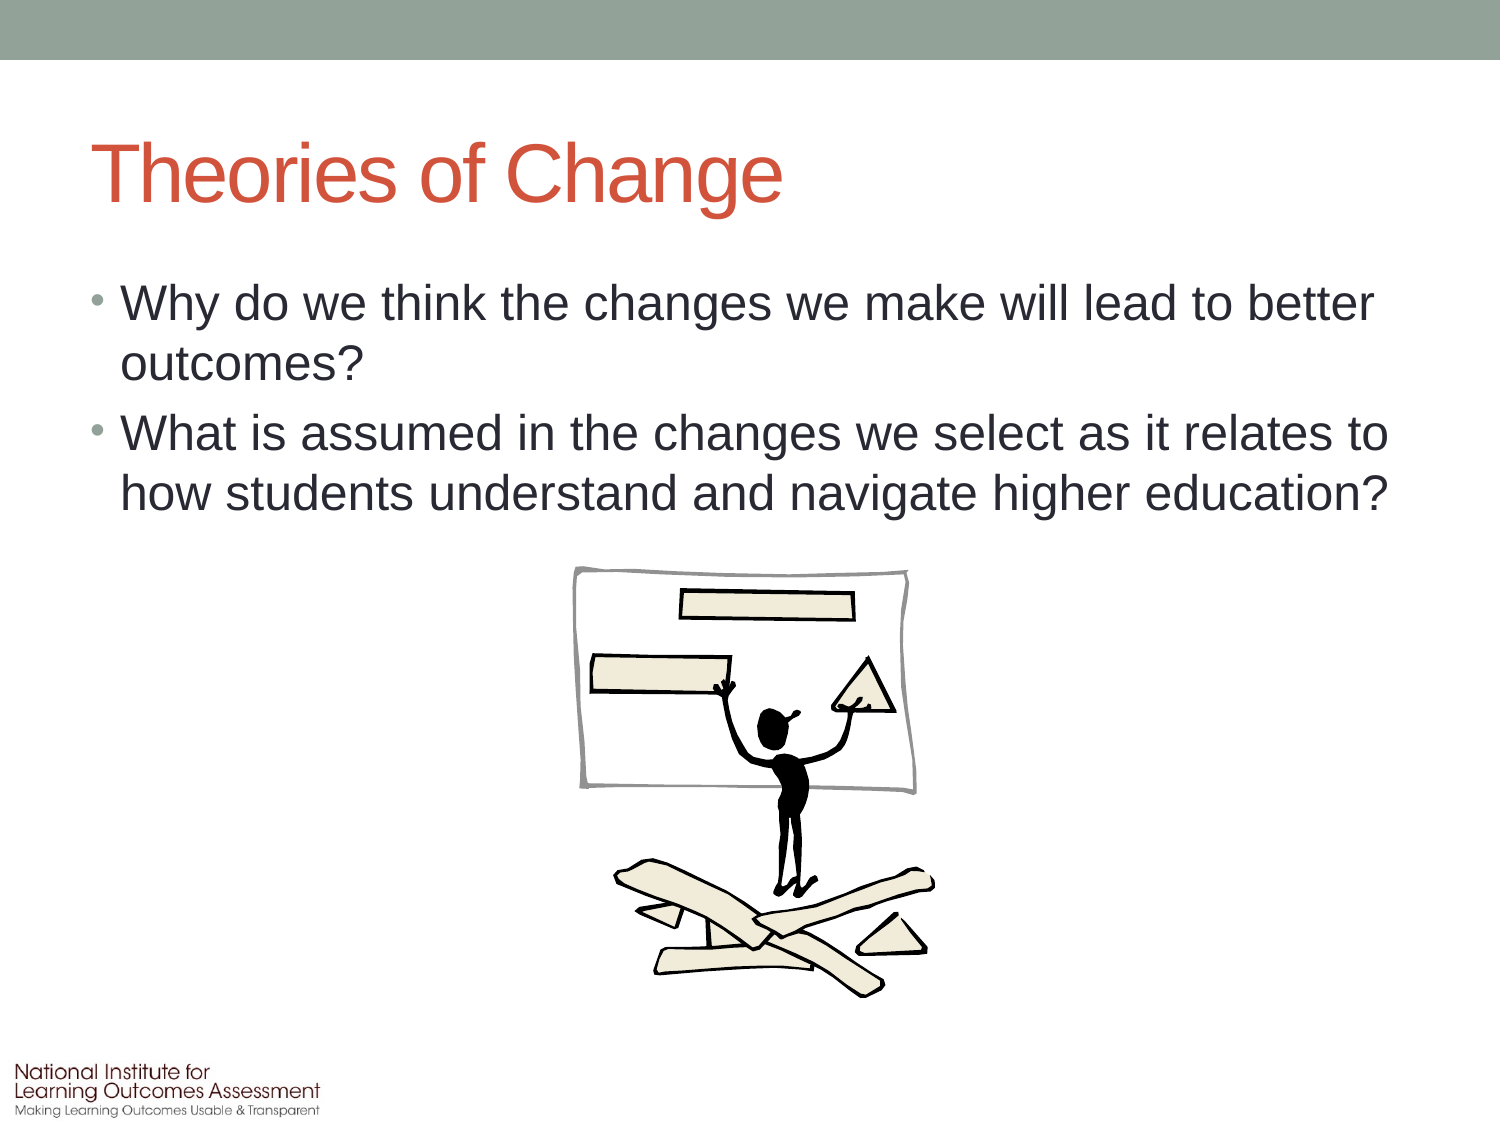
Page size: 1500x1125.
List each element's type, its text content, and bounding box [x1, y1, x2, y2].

picture [8, 1060, 324, 1122]
picture [572, 566, 936, 999]
title Theories of Change [75, 87, 1425, 250]
list Why do we think the changes we make will lead to better outcomes? What is assumed in the changes we select as it relates to how students understand and navigate higher education? [75, 262, 1425, 1063]
